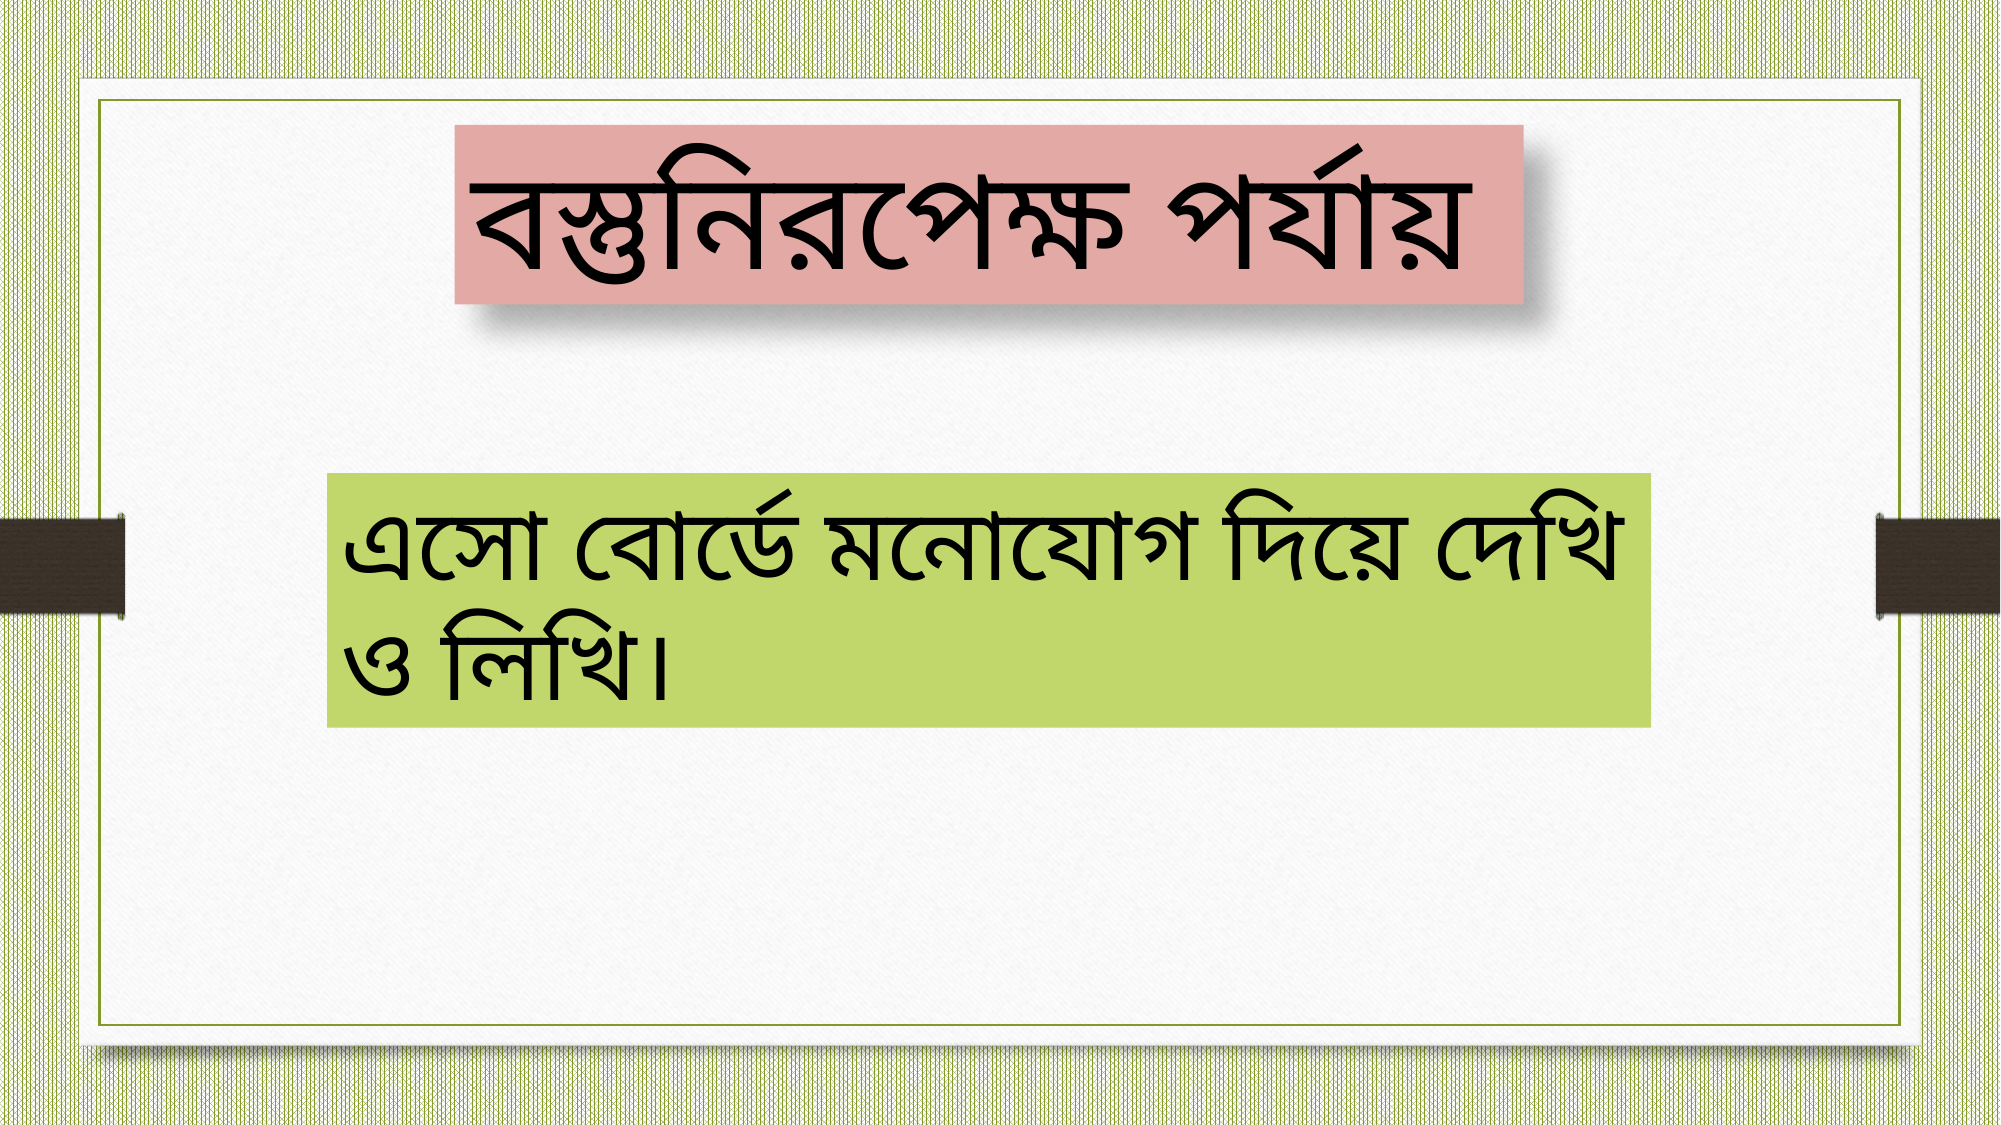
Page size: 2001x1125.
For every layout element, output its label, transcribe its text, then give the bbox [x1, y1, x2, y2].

picture [0, 0, 2001, 1125]
text_box বস্তুনিরপেক্ষ পর্যায় [454, 124, 1524, 305]
text_box এসো বোর্ডে মনোযোগ দিয়ে দেখি ও লিখি। [327, 473, 1652, 728]
